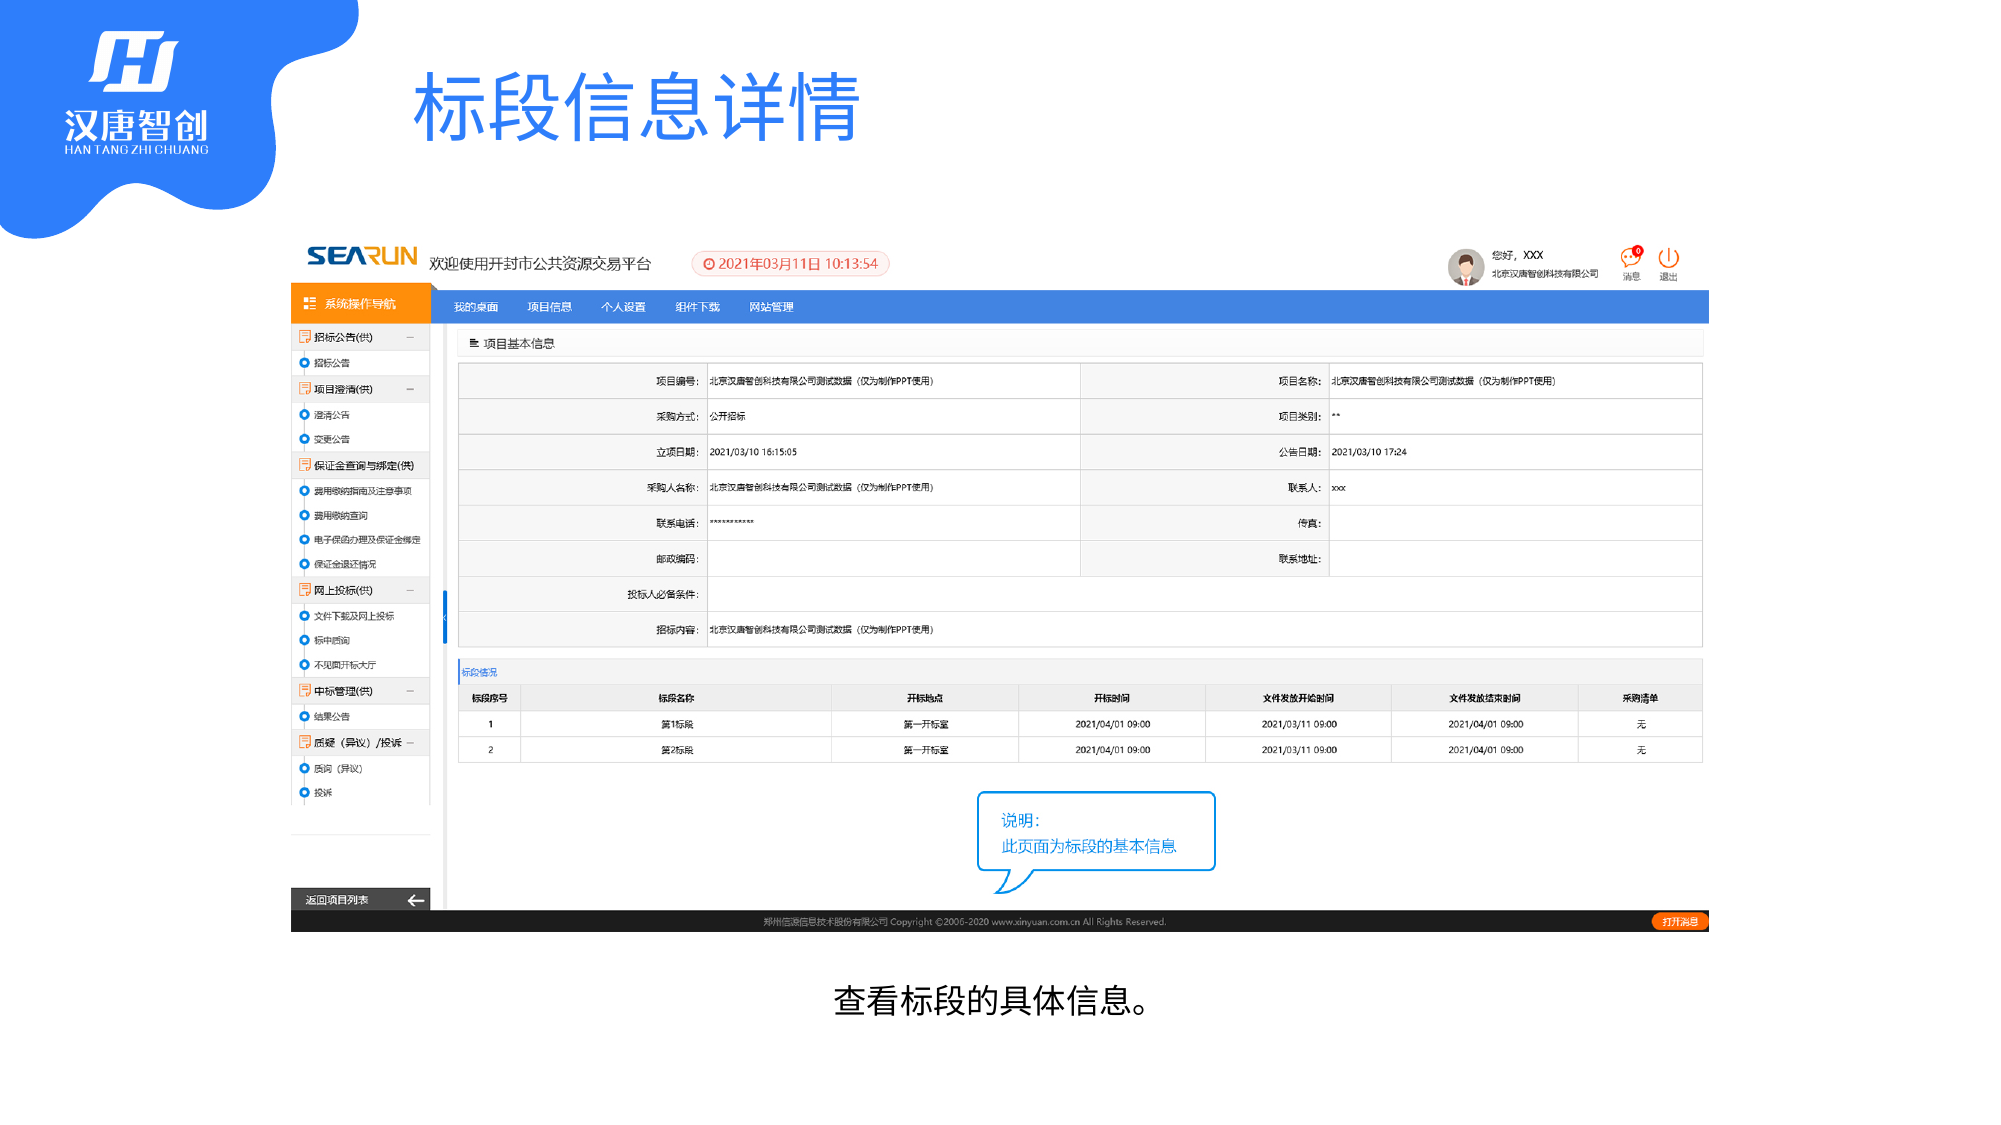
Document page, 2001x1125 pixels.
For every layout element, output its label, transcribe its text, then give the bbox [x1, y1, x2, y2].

picture [291, 238, 1709, 932]
text_box 标段信息详情 [397, 53, 878, 158]
picture [64, 31, 208, 154]
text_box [0, 0, 359, 239]
text_box 查看标段的具体信息。 [153, 949, 1847, 1028]
